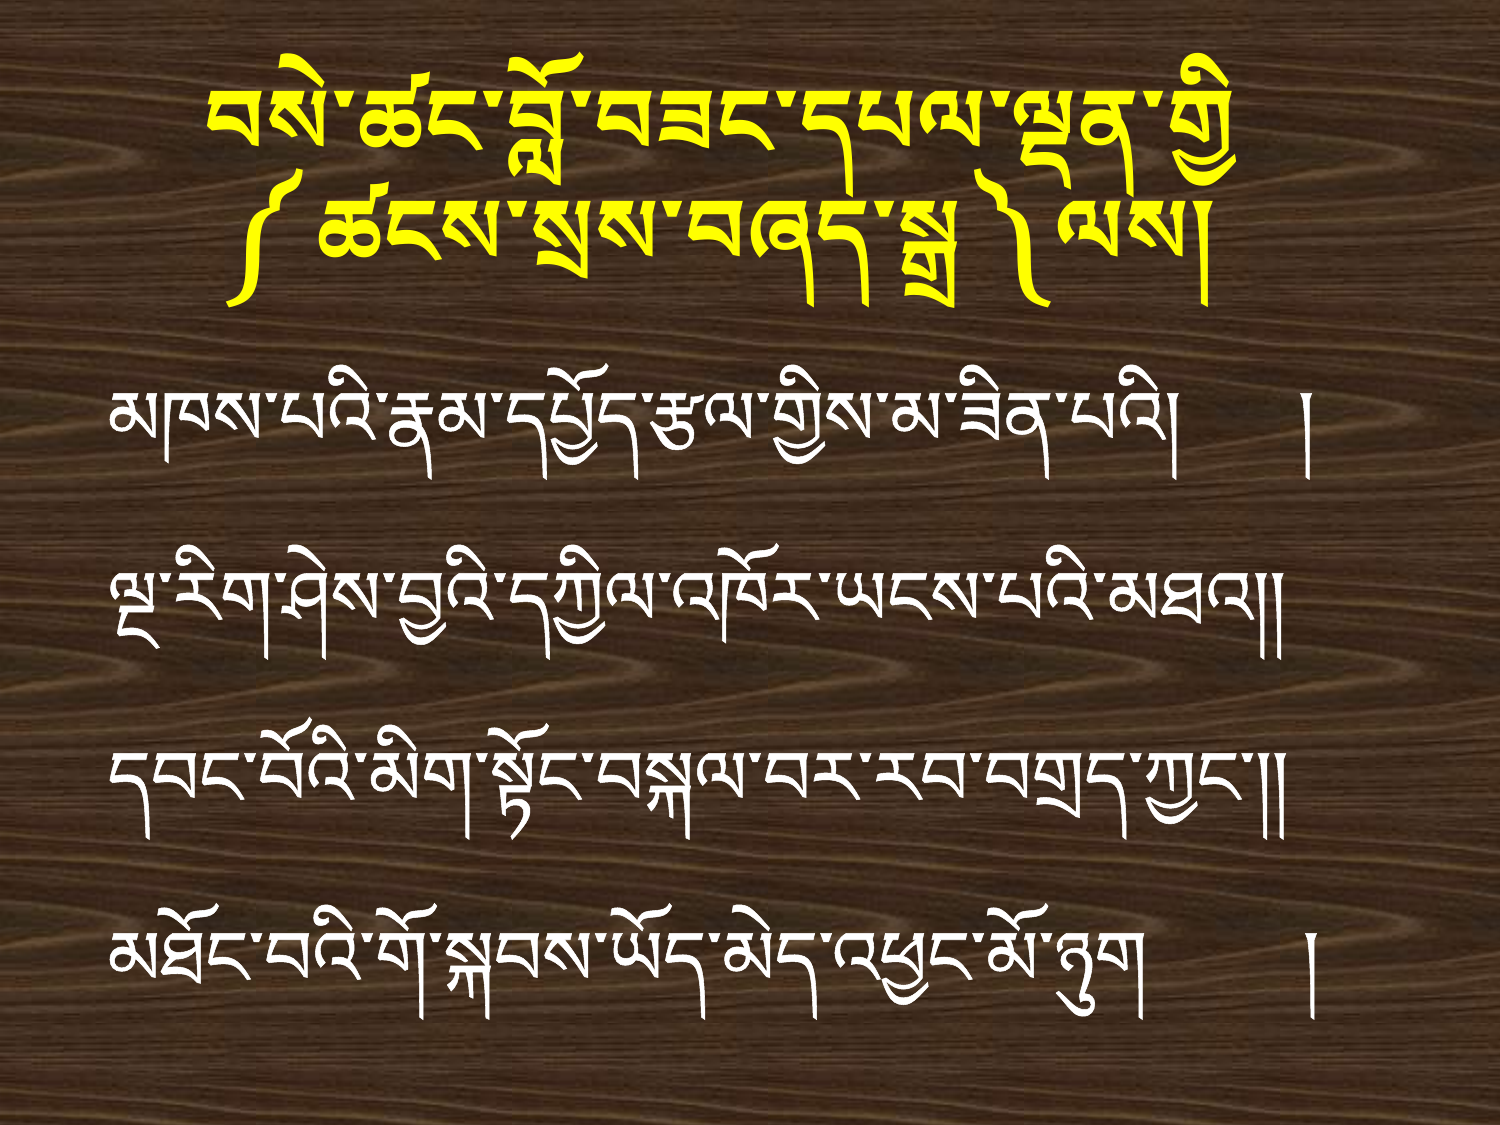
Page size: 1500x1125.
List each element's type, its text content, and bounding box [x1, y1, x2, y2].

picture [0, 0, 1500, 1125]
text_box བསེ་ཚང་བློ་བཟང་དཔལ་ལྡན་གྱི ༼ ཚངས་སྲས་བཞད་སྒྲ ༽ལས། [189, 54, 1253, 290]
text_box མཁས་པའི་རྣམ་དཔྱོད་རྩལ་གྱིས་མ་ཟིན་པའི། ། ལྔ་རིག་ཤེས་བྱའི་དཀྱིལ་འཁོར་ཡངས་པའི་མཐའ།། དབང་བོའི་མིག་སྟོང་བསྐལ་བར་རབ་བགྲད་ཀྱང་།། མཐོང་བའི་གོ་སྐབས་ཡོད་མེད་འཕྱང་མོ་ཉུག ། [92, 361, 1337, 1007]
